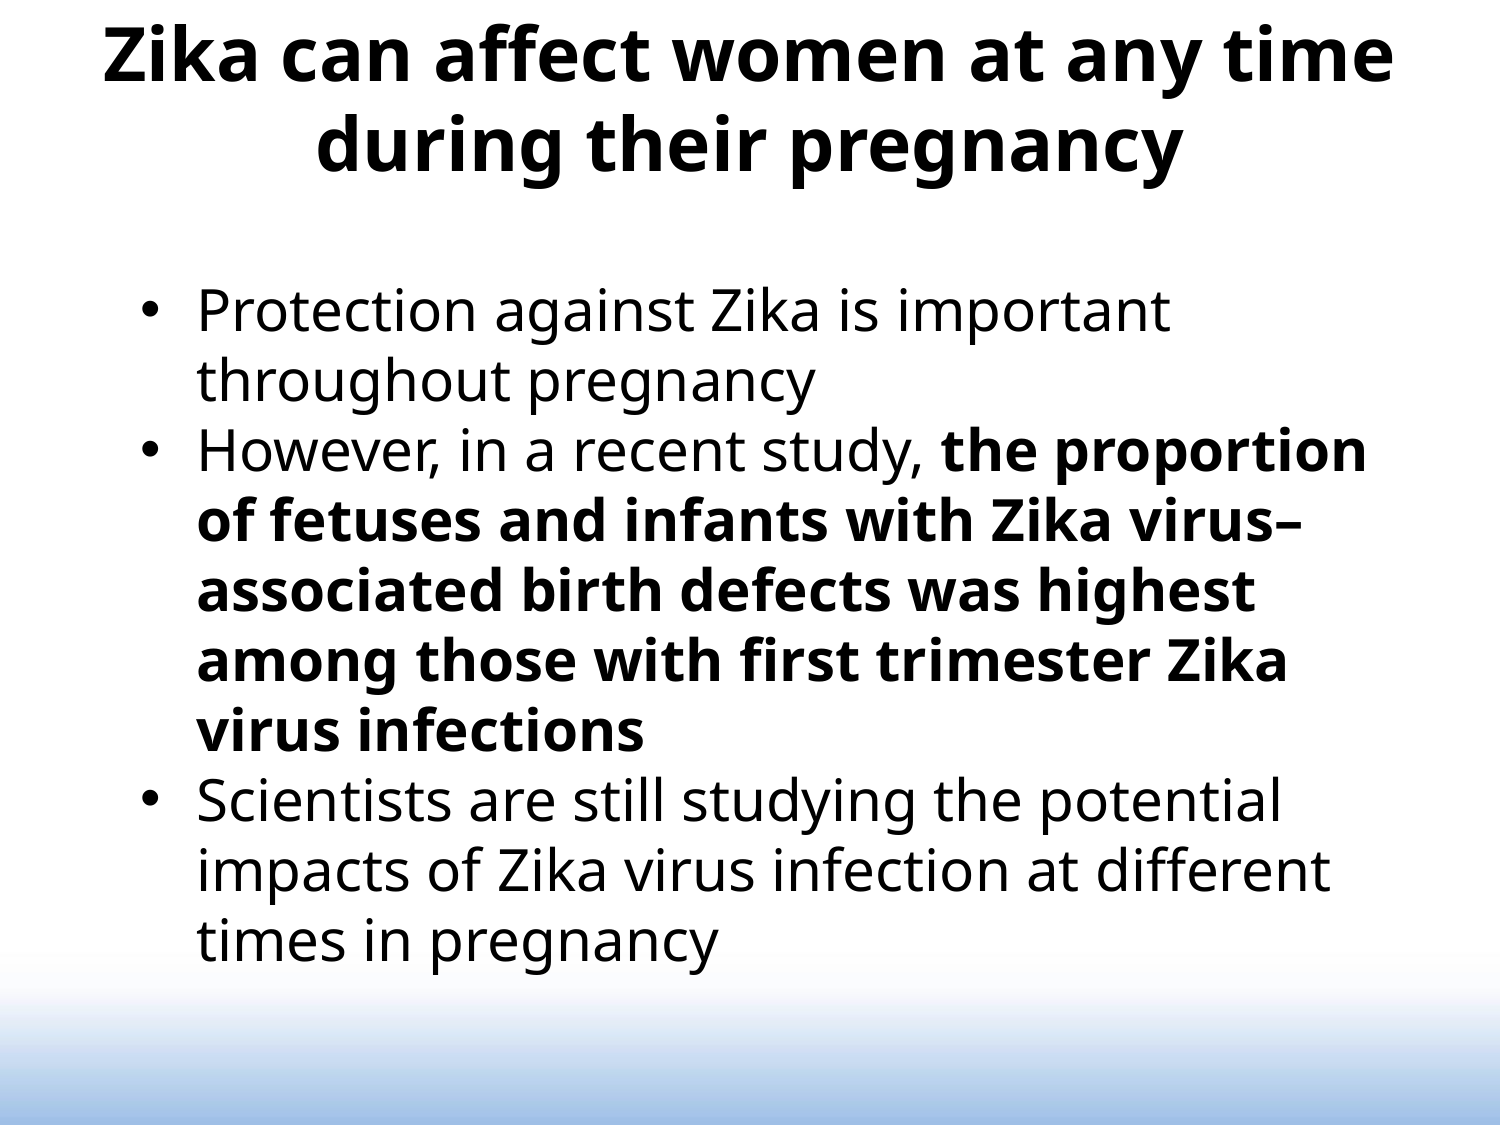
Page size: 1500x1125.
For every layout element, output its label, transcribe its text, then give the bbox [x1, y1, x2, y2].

list Protection against Zika is important throughout pregnancy However, in a recent study, the proportion of fetuses and infants with Zika virus–associated birth defects was highest among those with first trimester Zika virus infections Scientists are still studying the potential impacts of Zika virus infection at different times in pregnancy [125, 265, 1392, 1023]
title Zika can affect women at any time during their pregnancy [75, 2, 1425, 190]
picture [0, 412, 1500, 1125]
